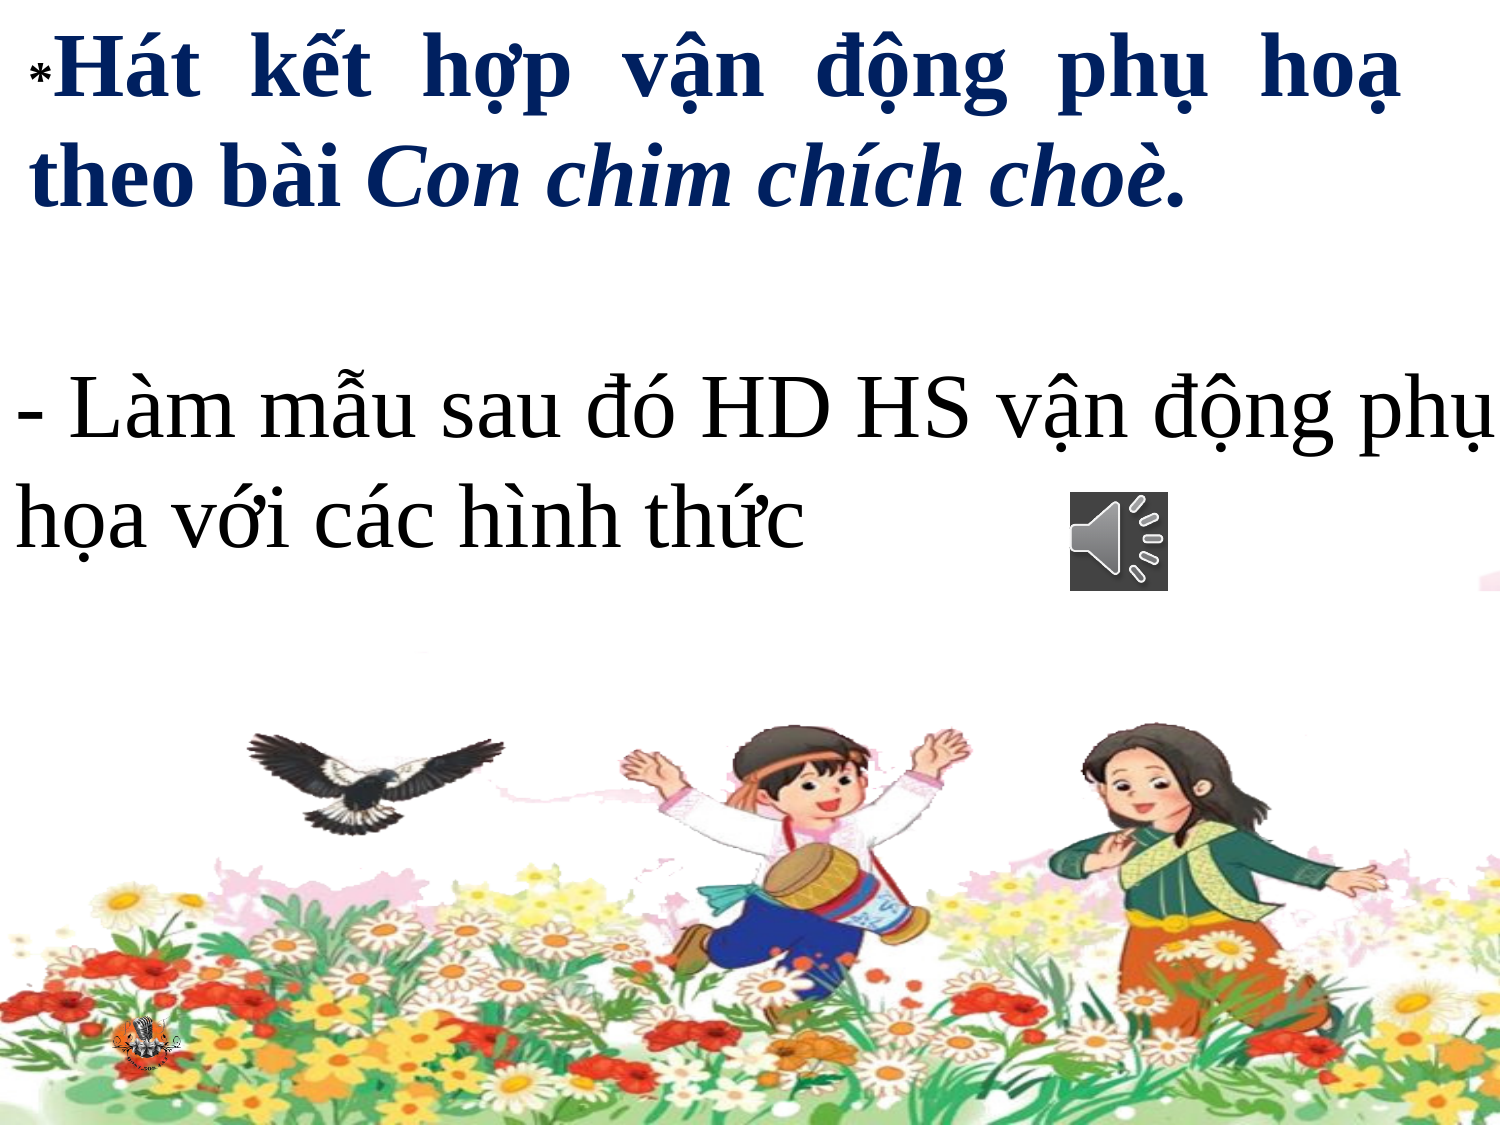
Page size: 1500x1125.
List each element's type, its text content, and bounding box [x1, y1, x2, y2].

picture [0, 491, 1500, 1125]
picture [0, 0, 1500, 338]
text_box *Hát kết hợp vận động phụ hoạ theo bài Con chim chích choè. [13, 0, 1420, 233]
text_box - Làm mẫu sau đó HD HS vận động phụ họa với các hình thức [0, 338, 1500, 573]
